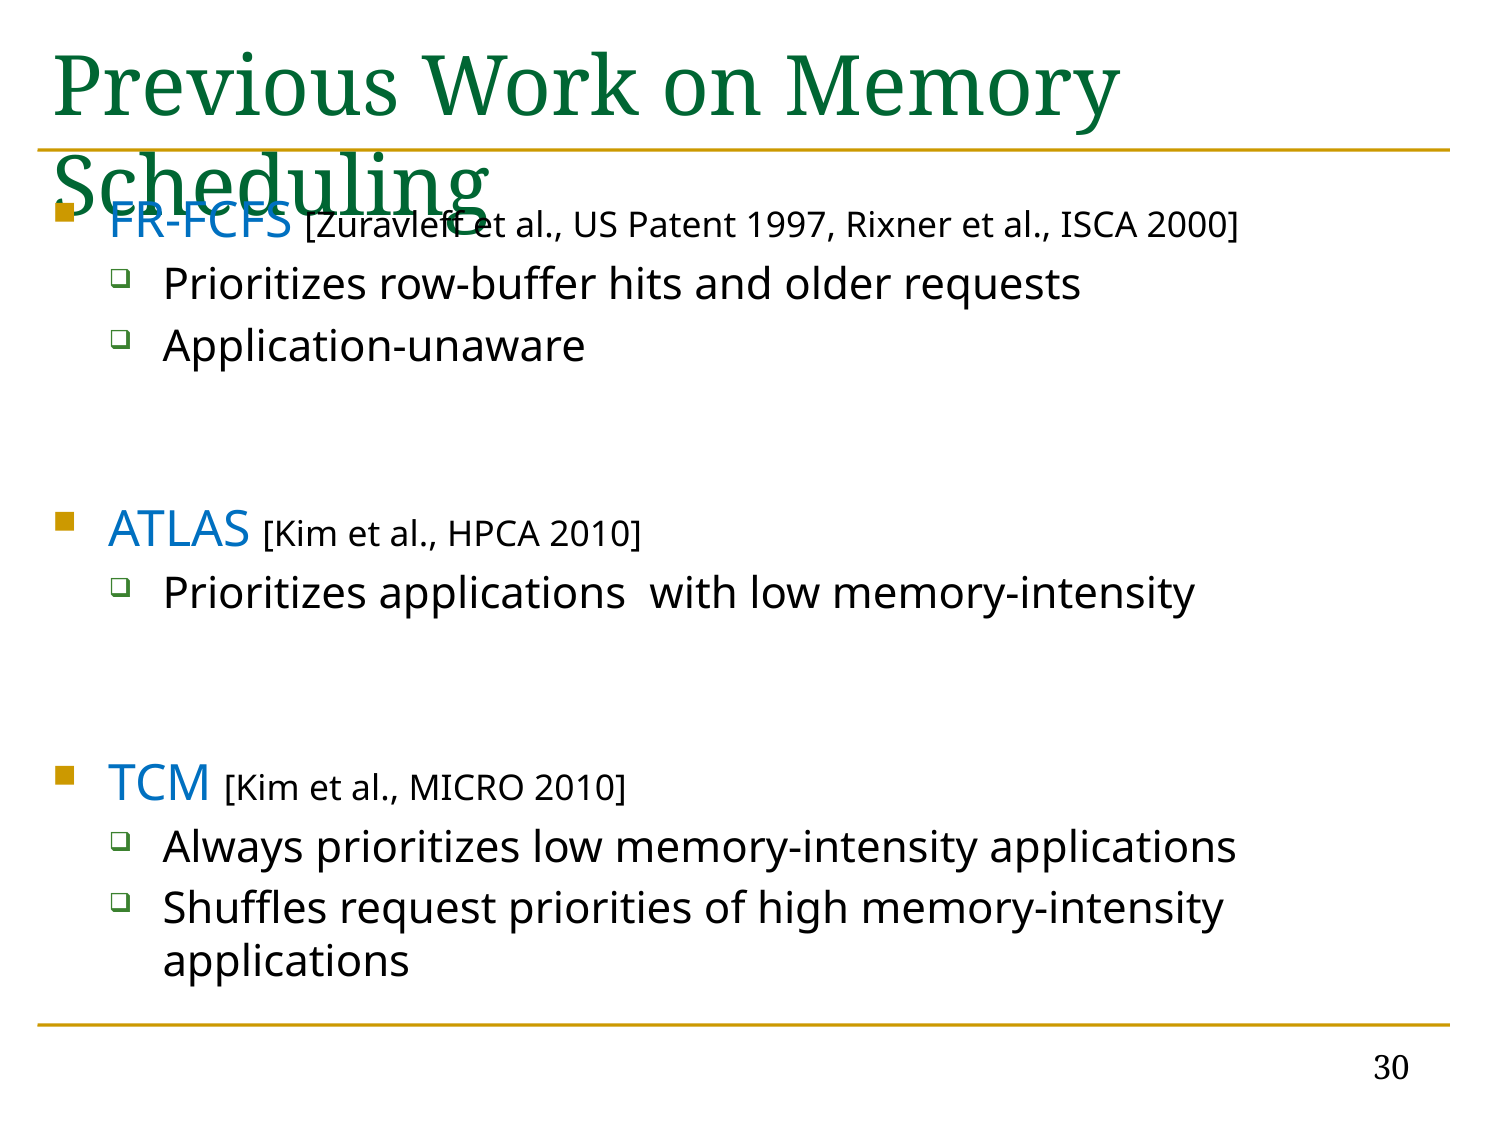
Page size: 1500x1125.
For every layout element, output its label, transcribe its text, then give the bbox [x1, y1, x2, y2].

title Previous Work on Memory Scheduling [37, 24, 1451, 150]
list FR-FCFS [Zuravleff et al., US Patent 1997, Rixner et al., ISCA 2000] Prioritizes row-buffer hits and older requests Application-unaware ATLAS [Kim et al., HPCA 2010] Prioritizes applications with low memory-intensity TCM [Kim et al., MICRO 2010] Always prioritizes low memory-intensity applications Shuffles request priorities of high memory-intensity applications [37, 179, 1451, 1056]
slide_number 30 [1074, 1023, 1426, 1100]
